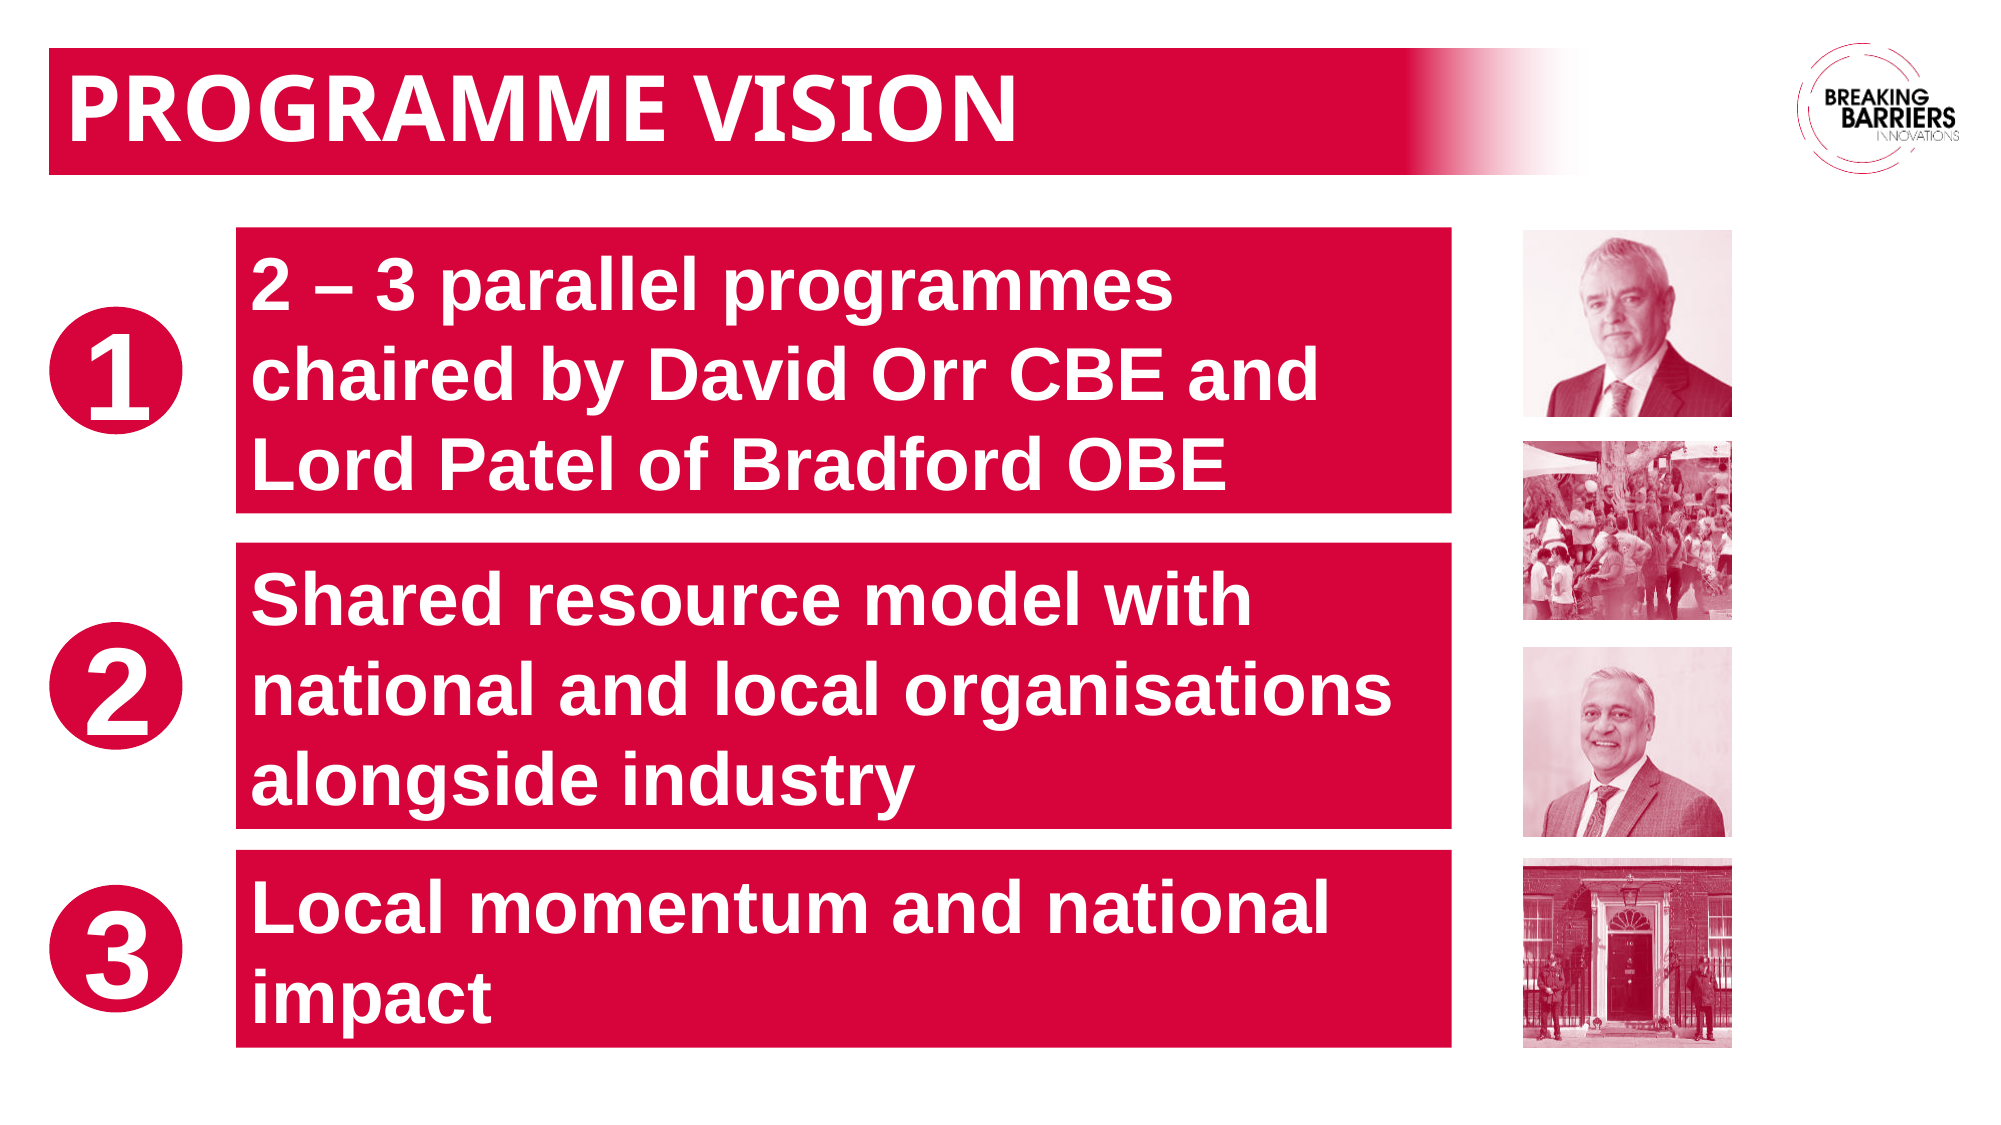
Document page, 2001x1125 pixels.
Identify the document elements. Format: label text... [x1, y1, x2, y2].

title Programme Vision [49, 48, 1589, 175]
picture [1522, 647, 1732, 837]
text_box Local momentum and national impact [235, 849, 1453, 1049]
text_box 1 [48, 305, 184, 436]
text_box 3 [48, 883, 184, 1014]
picture [1522, 858, 1732, 1048]
text_box 2 – 3 parallel programmes chaired by David Orr CBE and Lord Patel of Bradford OBE [235, 226, 1453, 514]
text_box 2 [48, 621, 184, 751]
text_box Shared resource model with national and local organisations alongside industry [235, 542, 1453, 830]
picture [1797, 43, 1959, 174]
picture [1522, 230, 1732, 417]
picture [1522, 441, 1732, 620]
